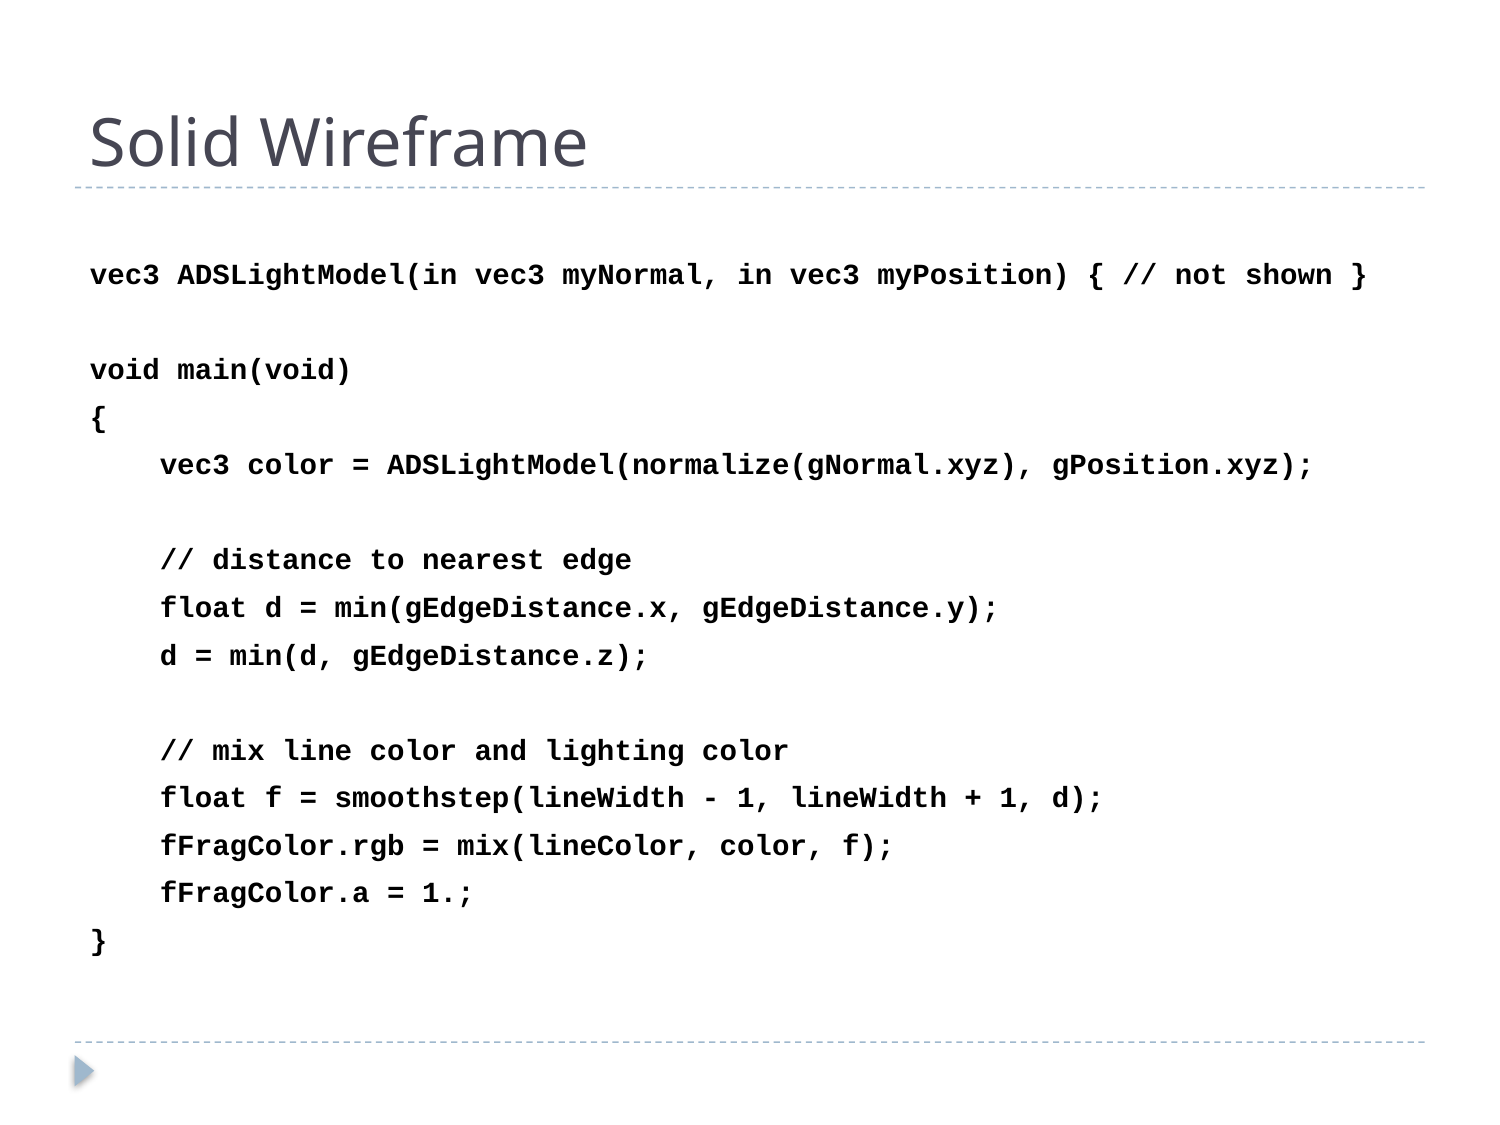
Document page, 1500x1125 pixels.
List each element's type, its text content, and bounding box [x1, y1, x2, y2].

title Solid Wireframe [75, 24, 1425, 188]
list vec3 ADSLightModel(in vec3 myNormal, in vec3 myPosition) { // not shown } void main(void) { vec3 color = ADSLightModel(normalize(gNormal.xyz), gPosition.xyz); // distance to nearest edge float d = min(gEdgeDistance.x, gEdgeDistance.y); d = min(d, gEdgeDistance.z); // mix line color and lighting color float f = smoothstep(lineWidth - 1, lineWidth + 1, d); fFragColor.rgb = mix(lineColor, color, f); fFragColor.a = 1.; } [75, 200, 1425, 1010]
